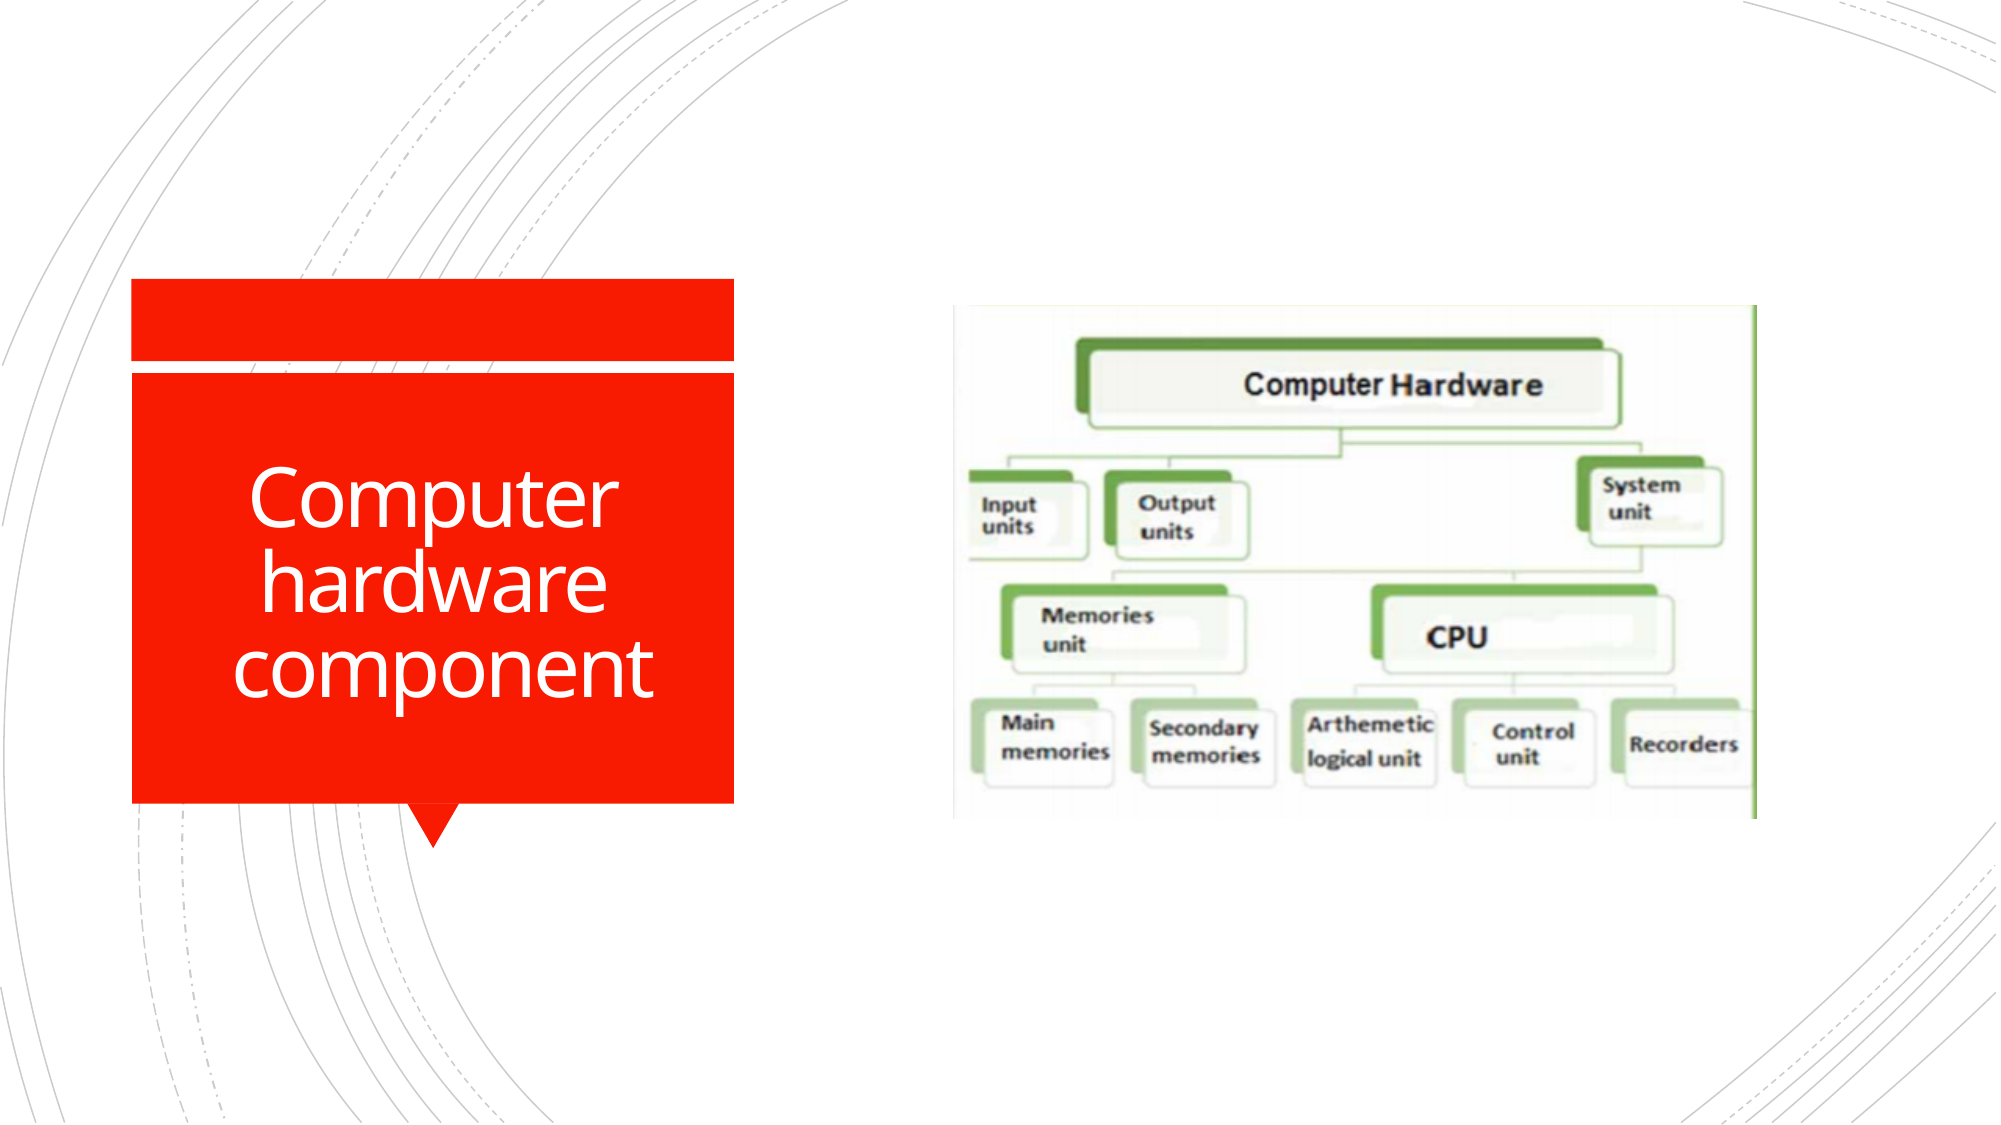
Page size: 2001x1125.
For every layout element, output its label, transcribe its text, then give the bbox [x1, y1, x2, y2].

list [952, 305, 1757, 819]
title Computer hardware component [145, 385, 720, 789]
